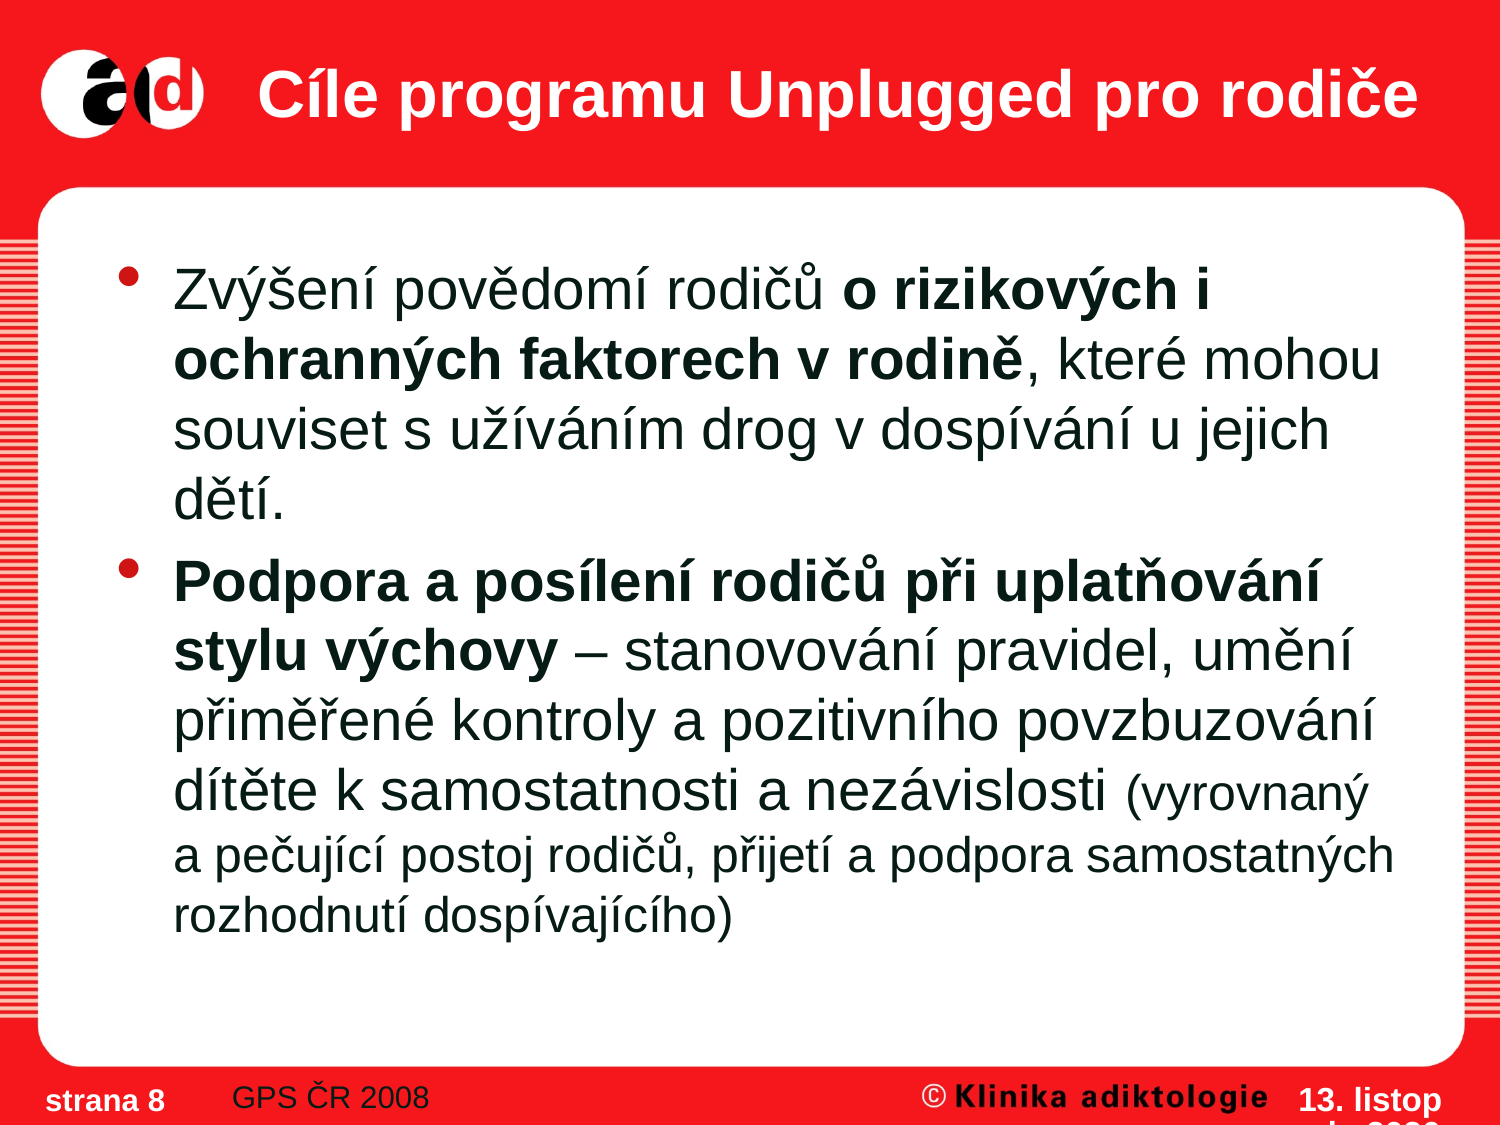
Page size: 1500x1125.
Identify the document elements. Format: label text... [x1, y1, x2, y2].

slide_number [1283, 1070, 1459, 1118]
list Zvýšení povědomí rodičů o rizikových i ochranných faktorech v rodině, které mohou souviset s užíváním drog v dospívání u jejich dětí. Podpora a posílení rodičů při uplatňování stylu výchovy – stanovování pravidel, umění přiměřené kontroly a pozitivního povzbuzování dítěte k samostatnosti a nezávislosti (vyrovnaný a pečující postoj rodičů, přijetí a podpora samostatných rozhodnutí dospívajícího) [101, 243, 1426, 1010]
footer GPS ČR 2008 [216, 1070, 867, 1118]
title Cíle programu Unplugged pro rodiče [241, 48, 1448, 132]
picture [0, 0, 1500, 1125]
slide_number strana 8 [29, 1072, 213, 1118]
